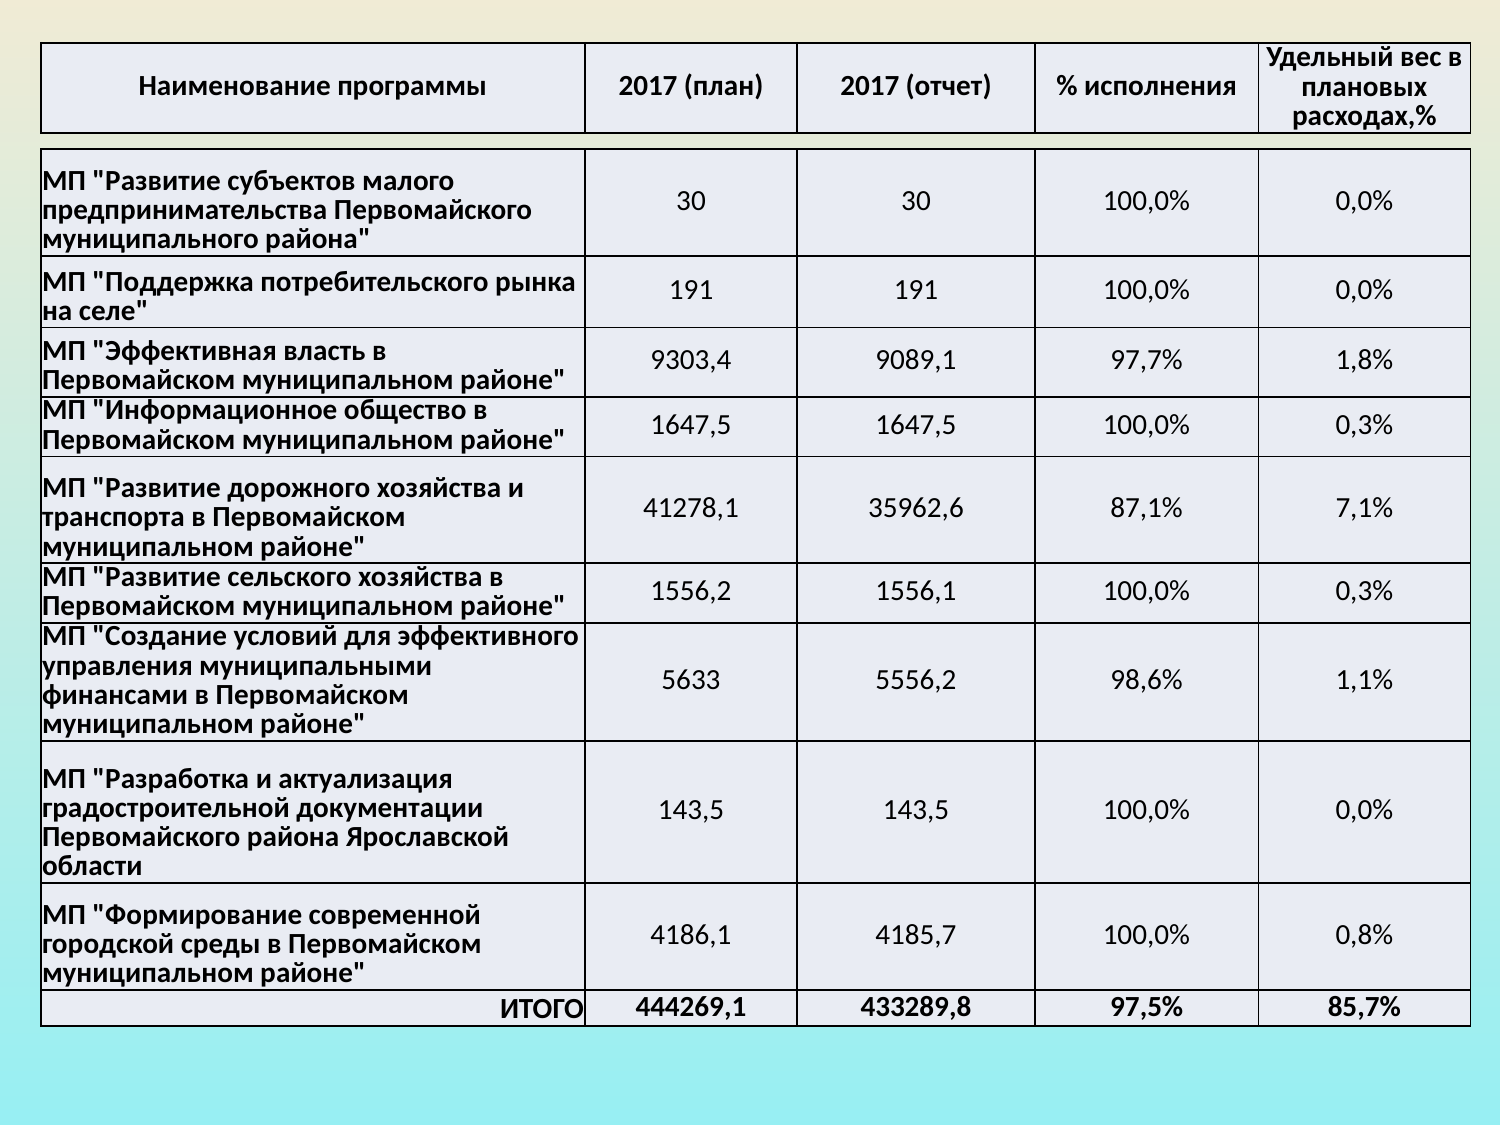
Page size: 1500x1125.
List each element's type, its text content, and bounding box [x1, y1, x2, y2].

table_cell 143,5 [798, 742, 1034, 882]
table_cell 97,7% [1036, 328, 1258, 396]
table_cell 0,0% [1259, 742, 1470, 882]
table_cell МП "Информационное общество в Первомайском муниципальном районе" [42, 398, 584, 456]
table_cell 433289,8 [798, 991, 1034, 1025]
table_cell 100,0% [1036, 398, 1258, 456]
table_cell 1,1% [1259, 624, 1470, 740]
table_cell ИТОГО [42, 991, 584, 1025]
table_header 2017 (план) [586, 44, 796, 132]
table_cell 444269,1 [586, 991, 796, 1025]
table_cell 4186,1 [586, 884, 796, 989]
table_cell 87,1% [1036, 457, 1258, 562]
table_header 0,0% [1259, 150, 1470, 255]
table_cell 100,0% [1036, 257, 1258, 327]
table_header Наименование программы [42, 44, 584, 132]
table_cell 191 [798, 257, 1034, 327]
table_cell МП "Разработка и актуализация градостроительной документации Первомайского района Ярославской области [42, 742, 584, 882]
table_cell МП "Развитие сельского хозяйства в Первомайском муниципальном районе" [42, 564, 584, 622]
table_header 30 [798, 150, 1034, 255]
table_cell 98,6% [1036, 624, 1258, 740]
table_cell 85,7% [1259, 991, 1470, 1025]
table_cell 143,5 [586, 742, 796, 882]
table_cell МП "Формирование современной городской среды в Первомайском муниципальном районе" [42, 884, 584, 989]
table_cell 191 [586, 257, 796, 327]
table_cell МП "Поддержка потребительского рынка на селе" [42, 257, 584, 327]
table_cell 5633 [586, 624, 796, 740]
table_cell 5556,2 [798, 624, 1034, 740]
table_cell 0,3% [1259, 398, 1470, 456]
table_cell 1556,2 [586, 564, 796, 622]
table_cell 97,5% [1036, 991, 1258, 1025]
table_cell 1647,5 [586, 398, 796, 456]
table_cell 9089,1 [798, 328, 1034, 396]
table_header Удельный вес в плановых расходах,% [1259, 44, 1470, 132]
table_cell 1556,1 [798, 564, 1034, 622]
table_header 100,0% [1036, 150, 1258, 255]
table_cell 0,0% [1259, 257, 1470, 327]
table_header 30 [586, 150, 796, 255]
table_cell МП "Создание условий для эффективного управления муниципальными финансами в Первомайском муниципальном районе" [42, 624, 584, 740]
table_cell 100,0% [1036, 884, 1258, 989]
table_cell 100,0% [1036, 742, 1258, 882]
table_cell 1,8% [1259, 328, 1470, 396]
table_header 2017 (отчет) [798, 44, 1034, 132]
table_cell 7,1% [1259, 457, 1470, 562]
table_header МП "Развитие субъектов малого предпринимательства Первомайского муниципального района" [42, 150, 584, 255]
table_cell 41278,1 [586, 457, 796, 562]
table_cell 100,0% [1036, 564, 1258, 622]
table_cell 9303,4 [586, 328, 796, 396]
table_cell МП "Развитие дорожного хозяйства и транспорта в Первомайском муниципальном районе" [42, 457, 584, 562]
table_cell 1647,5 [798, 398, 1034, 456]
table_cell 35962,6 [798, 457, 1034, 562]
table_cell МП "Эффективная власть в Первомайском муниципальном районе" [42, 328, 584, 396]
table_cell 0,8% [1259, 884, 1470, 989]
table_cell 4185,7 [798, 884, 1034, 989]
table_cell 0,3% [1259, 564, 1470, 622]
table_header % исполнения [1036, 44, 1258, 132]
